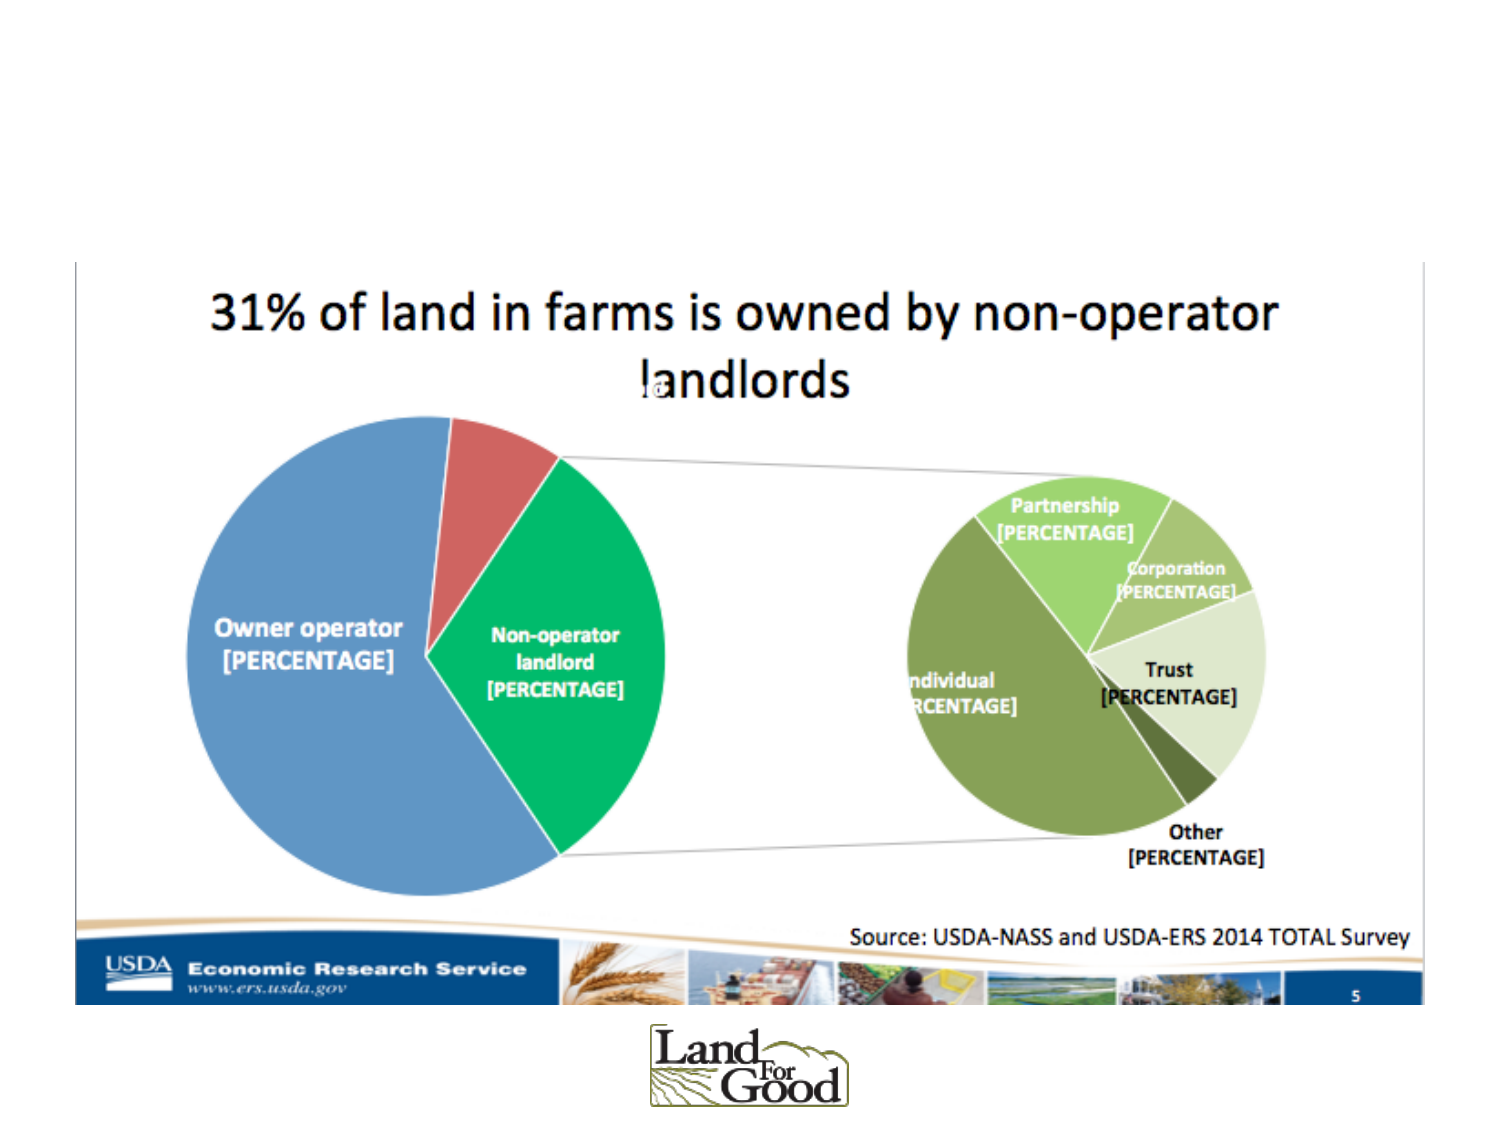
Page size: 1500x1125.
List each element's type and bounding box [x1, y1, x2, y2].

list [74, 262, 1426, 1006]
picture [650, 1024, 849, 1107]
